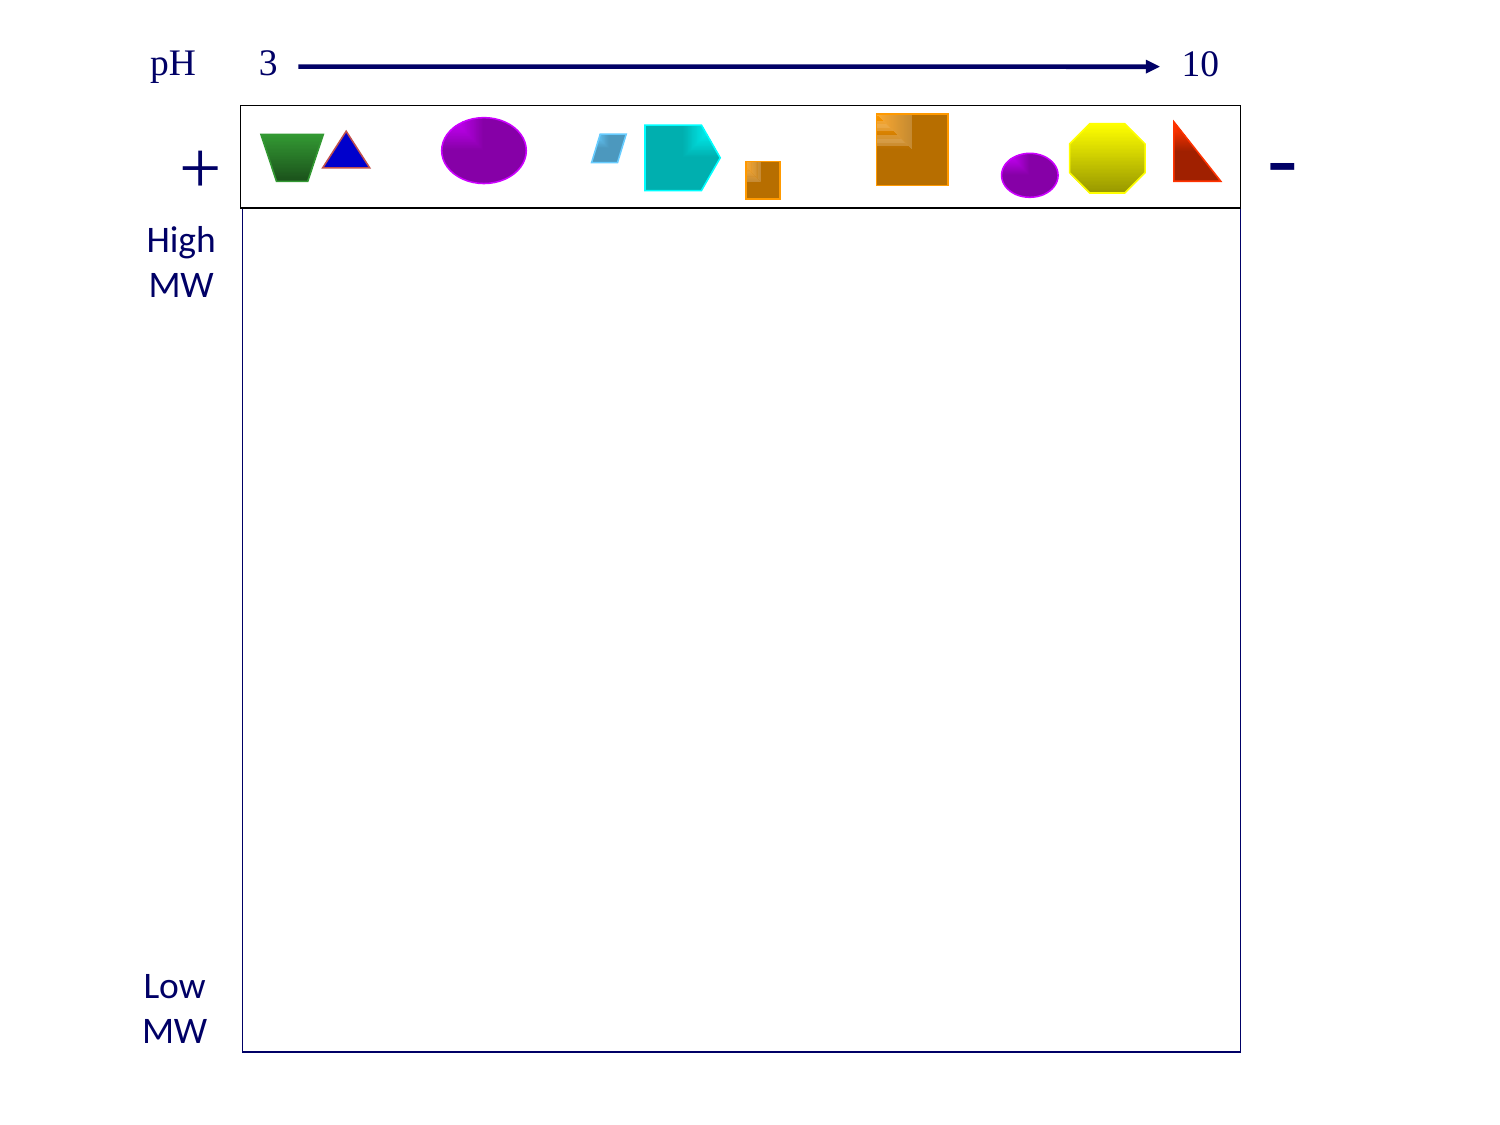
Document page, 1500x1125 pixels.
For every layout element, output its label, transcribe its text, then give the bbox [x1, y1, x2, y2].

text_box [242, 225, 1241, 1053]
text_box pH [135, 30, 211, 91]
text_box 3 [243, 30, 293, 87]
text_box 10 [1166, 31, 1235, 87]
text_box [121, 207, 239, 1060]
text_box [164, 89, 1314, 217]
text_box [298, 60, 1160, 73]
